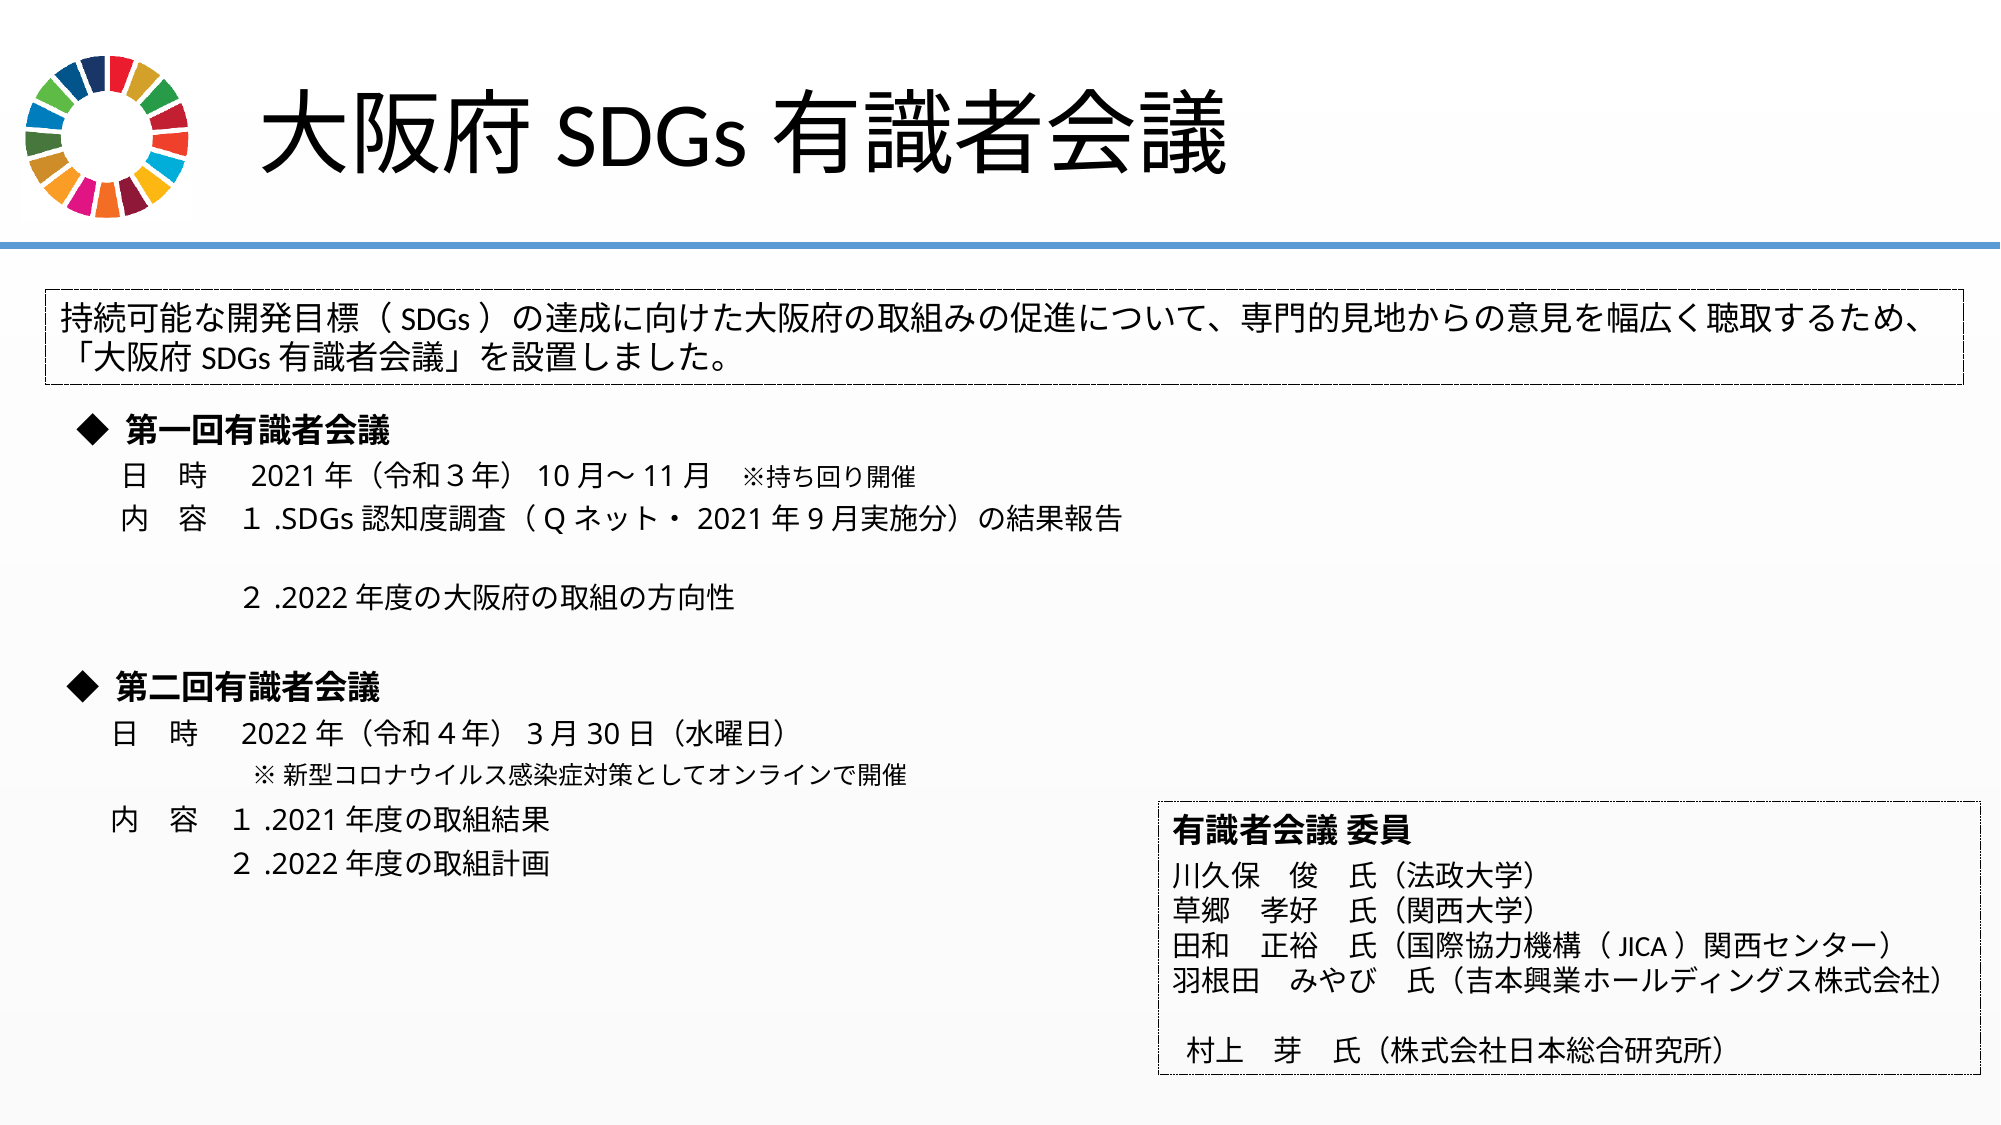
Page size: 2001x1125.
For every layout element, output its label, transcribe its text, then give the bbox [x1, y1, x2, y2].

text_box 持続可能な開発目標（SDGs）の達成に向けた大阪府の取組みの促進について、専門的見地からの意見を幅広く聴取するため、「大阪府SDGs有識者会議」を設置しました。 [45, 289, 1964, 385]
text_box ◆ 第一回有識者会議 日 時 2021年（令和３年）10月～11月 ※持ち回り開催 内 容 １.SDGs認知度調査（Qネット・2021年9月実施分）の結果報告 ２.2022年度の大阪府の取組の方向性 [61, 401, 1139, 622]
text_box ◆ 第二回有識者会議 日 時 2022年（令和４年）3月30日（水曜日） 内 容 １.2021年度の取組結果 ２.2022年度の取組計画 [51, 659, 1149, 888]
title 大阪府SDGs有識者会議 [243, 28, 1863, 246]
picture [21, 52, 192, 222]
text_box 有識者会議 委員 川久保 俊 氏（法政大学） 草郷 孝好 氏（関西大学） 田和 正裕 氏（国際協力機構（JICA）関西センター） 羽根田 みやび 氏（吉本興業ホールディングス株式会社） 村上 芽 氏（株式会社日本総合研究所） [1158, 801, 1981, 1075]
text_box ※新型コロナウイルス感染症対策としてオンラインで開催 [238, 752, 924, 797]
